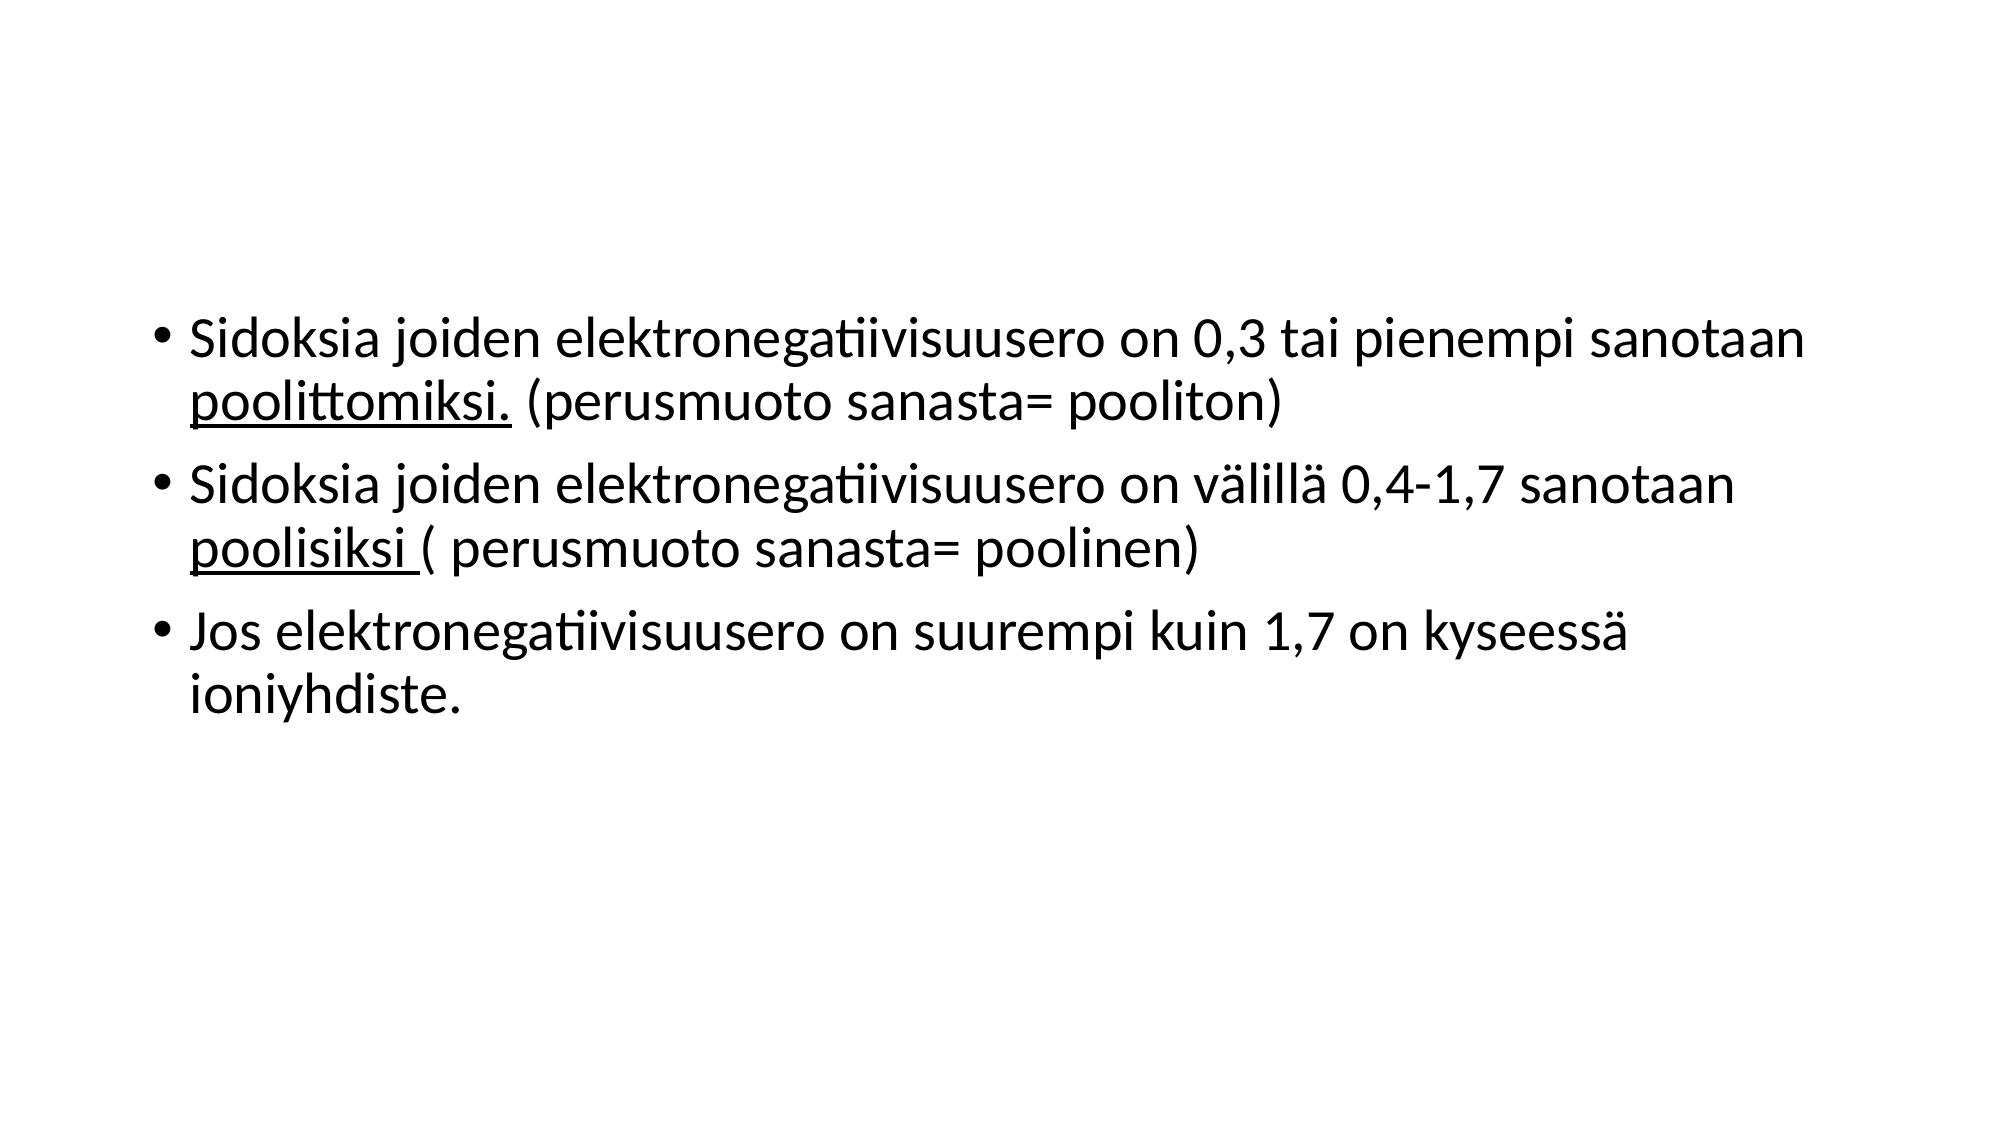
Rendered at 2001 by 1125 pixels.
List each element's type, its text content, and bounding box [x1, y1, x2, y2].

list Sidoksia joiden elektronegatiivisuusero on 0,3 tai pienempi sanotaan poolittomiksi. (perusmuoto sanasta= pooliton) Sidoksia joiden elektronegatiivisuusero on välillä 0,4-1,7 sanotaan poolisiksi ( perusmuoto sanasta= poolinen) Jos elektronegatiivisuusero on suurempi kuin 1,7 on kyseessä ioniyhdiste. [137, 299, 1863, 1014]
